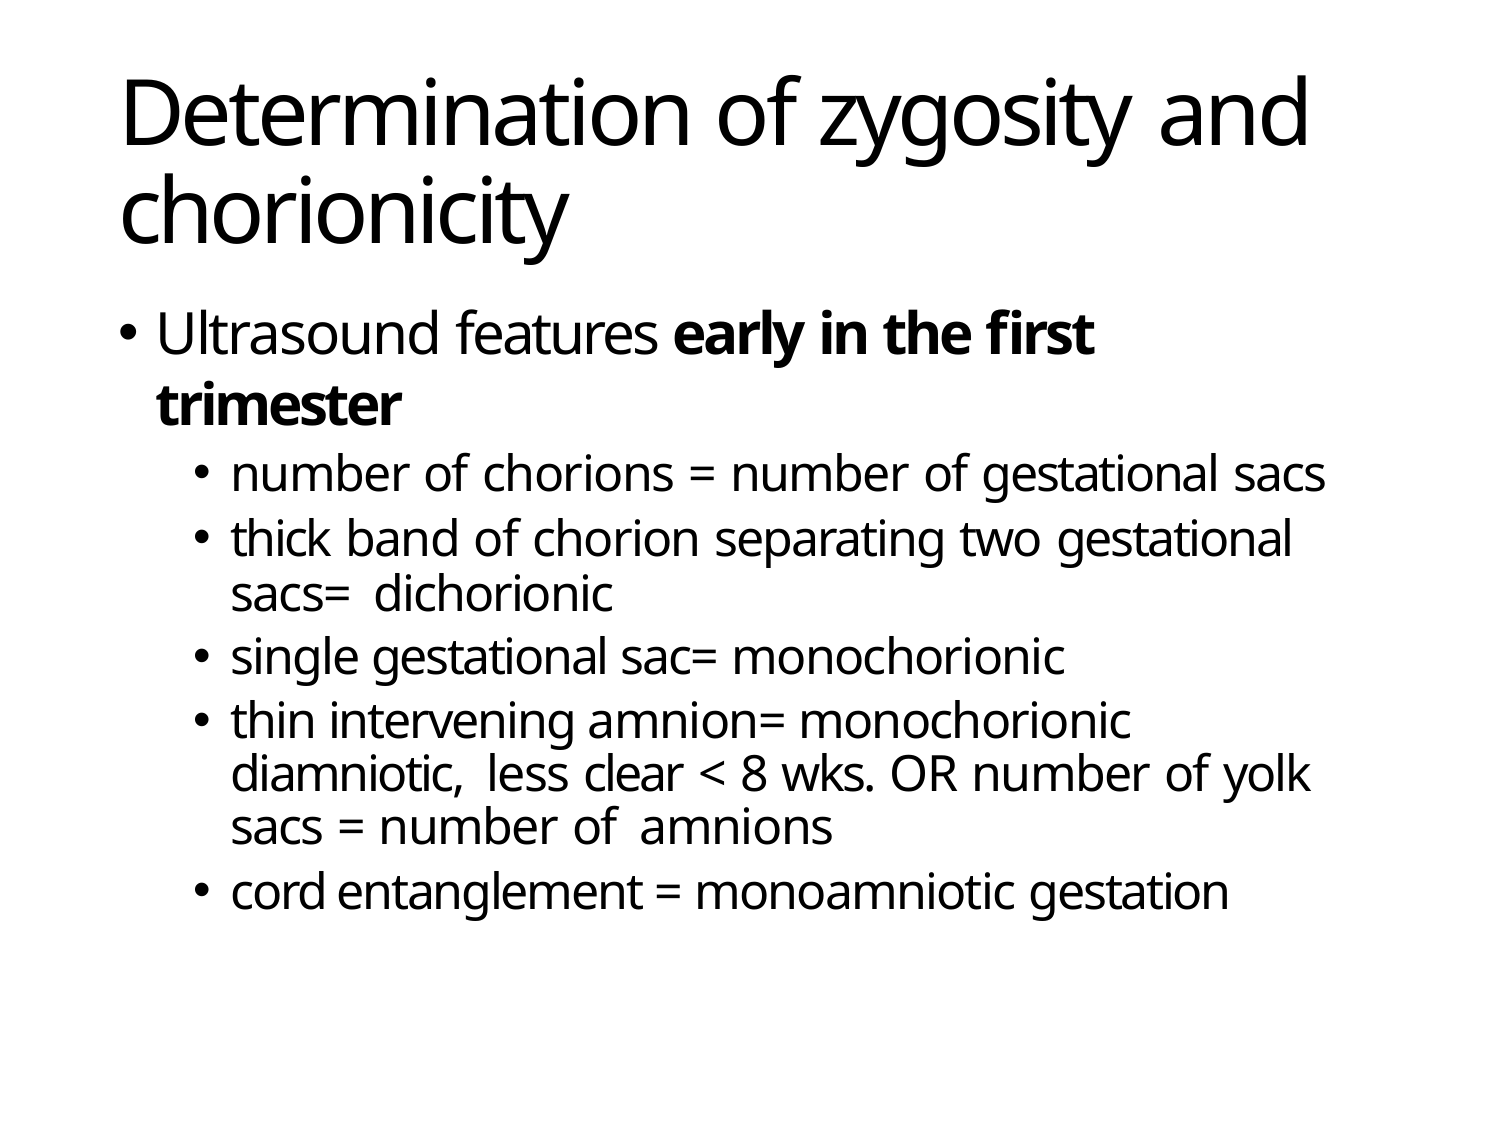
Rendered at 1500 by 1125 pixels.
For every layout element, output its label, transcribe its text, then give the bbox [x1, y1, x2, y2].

text_box Ultrasound features early in the first trimester number of chorions = number of gestational sacs thick band of chorion separating two gestational sacs= dichorionic single gestational sac= monochorionic thin intervening amnion= monochorionic diamniotic, less clear < 8 wks. OR number of yolk sacs = number of amnions cord entanglement = monoamniotic gestation [115, 288, 1340, 920]
title Determination of zygosity and chorionicity [116, 50, 1384, 263]
